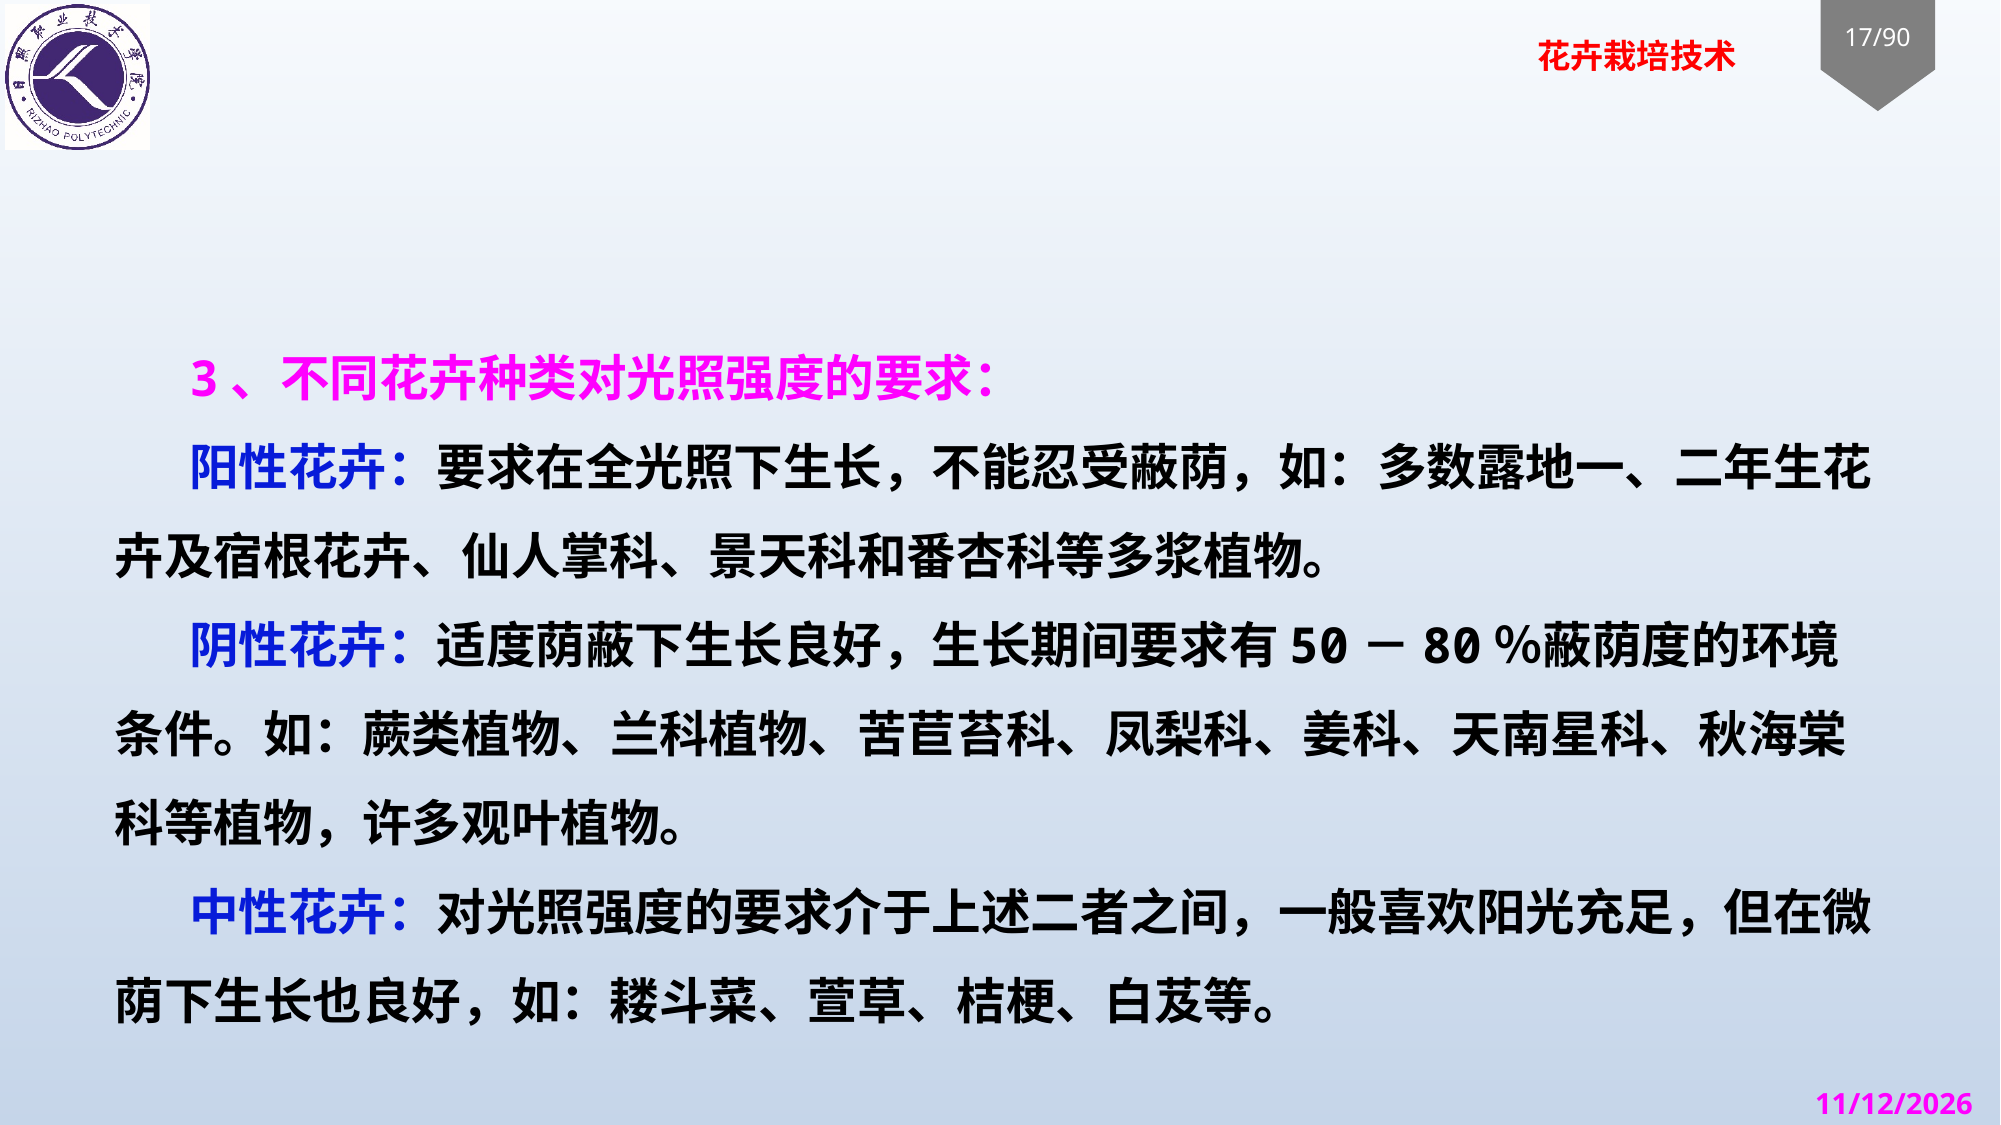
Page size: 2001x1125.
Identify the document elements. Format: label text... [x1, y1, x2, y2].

picture [5, 4, 150, 150]
list 3、不同花卉种类对光照强度的要求： 阳性花卉：要求在全光照下生长，不能忍受蔽荫，如：多数露地一、二年生花卉及宿根花卉、仙人掌科、景天科和番杏科等多浆植物。 阴性花卉：适度荫蔽下生长良好，生长期间要求有50－80％蔽荫度的环境条件。如：蕨类植物、兰科植物、苦苣苔科、凤梨科、姜科、天南星科、秋海棠科等植物，许多观叶植物。 中性花卉：对光照强度的要求介于上述二者之间，一般喜欢阳光充足，但在微荫下生长也良好，如：耧斗菜、萱草、桔梗、白芨等。 [99, 310, 1900, 1040]
